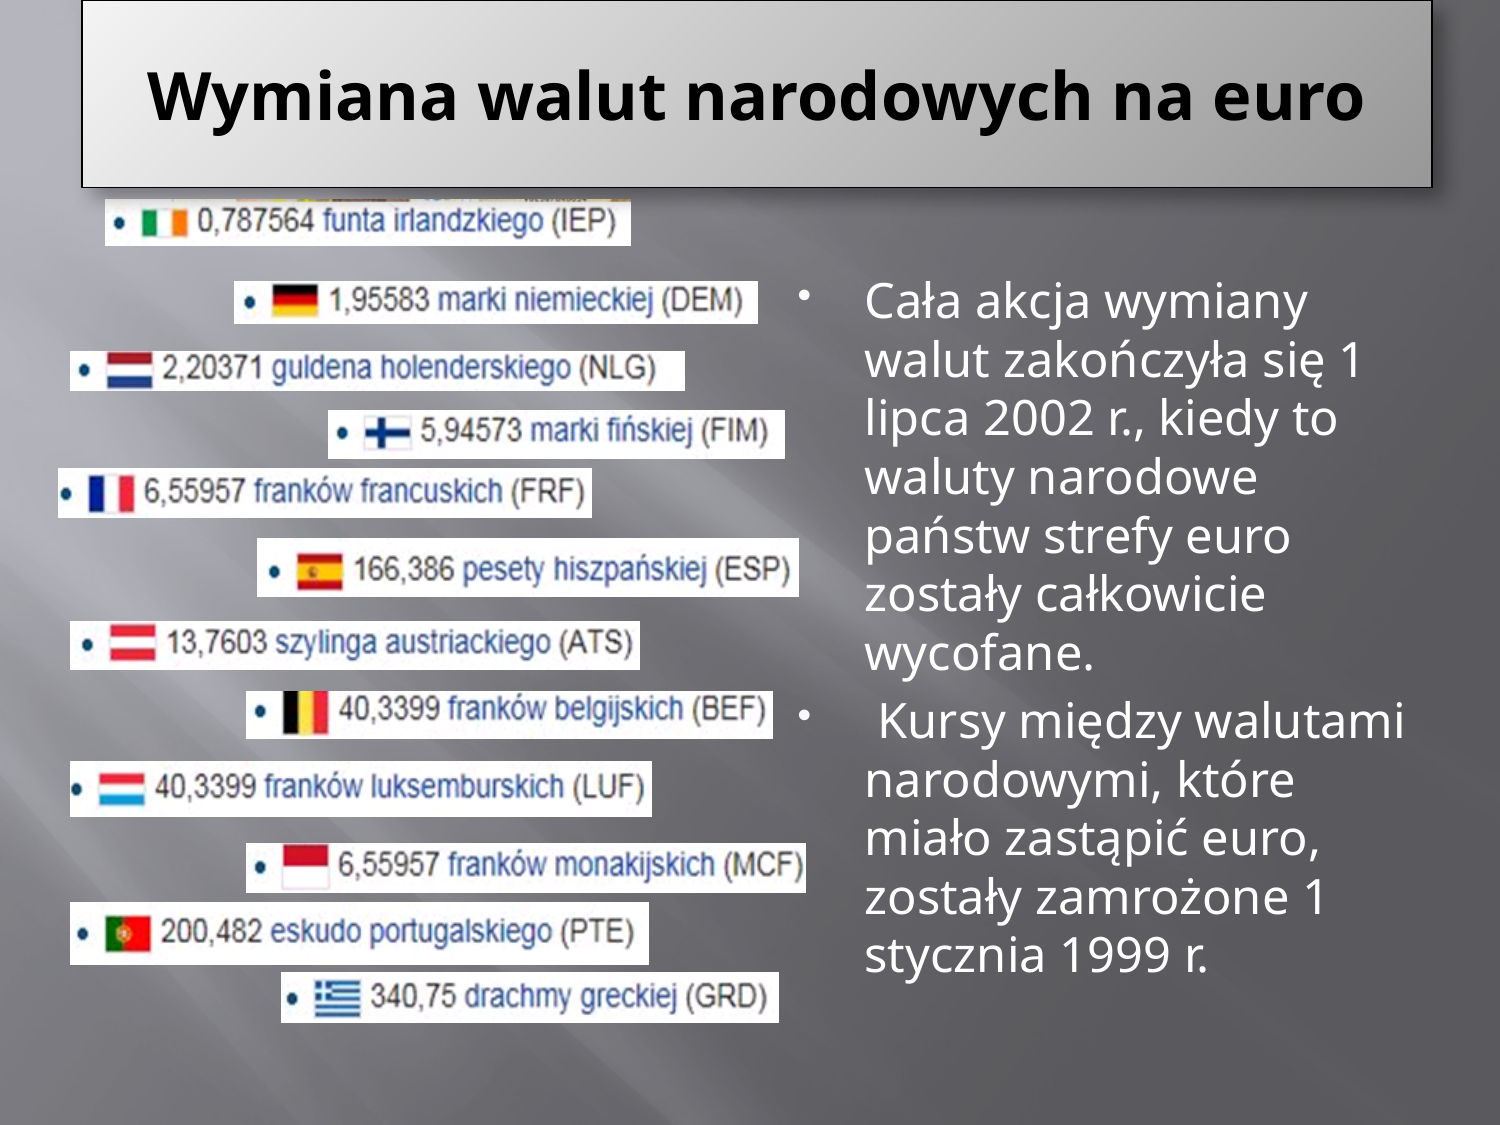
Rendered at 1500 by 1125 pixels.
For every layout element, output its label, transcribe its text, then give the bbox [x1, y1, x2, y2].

picture [70, 351, 685, 391]
picture [70, 620, 640, 670]
list Cała akcja wymiany walut zakończyła się 1 lipca 2002 r., kiedy to waluty narodowe państw strefy euro zostały całkowicie wycofane. Kursy między walutami narodowymi, które miało zastąpić euro, zostały zamrożone 1 stycznia 1999 r. [762, 262, 1425, 1005]
picture [70, 902, 649, 965]
picture [245, 843, 806, 893]
picture [58, 468, 592, 518]
picture [280, 972, 779, 1023]
picture [234, 280, 759, 324]
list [105, 198, 631, 247]
picture [327, 409, 785, 459]
title Wymiana walut narodowych na euro [81, 0, 1433, 188]
picture [70, 761, 652, 817]
picture [245, 691, 773, 739]
picture [257, 538, 799, 598]
